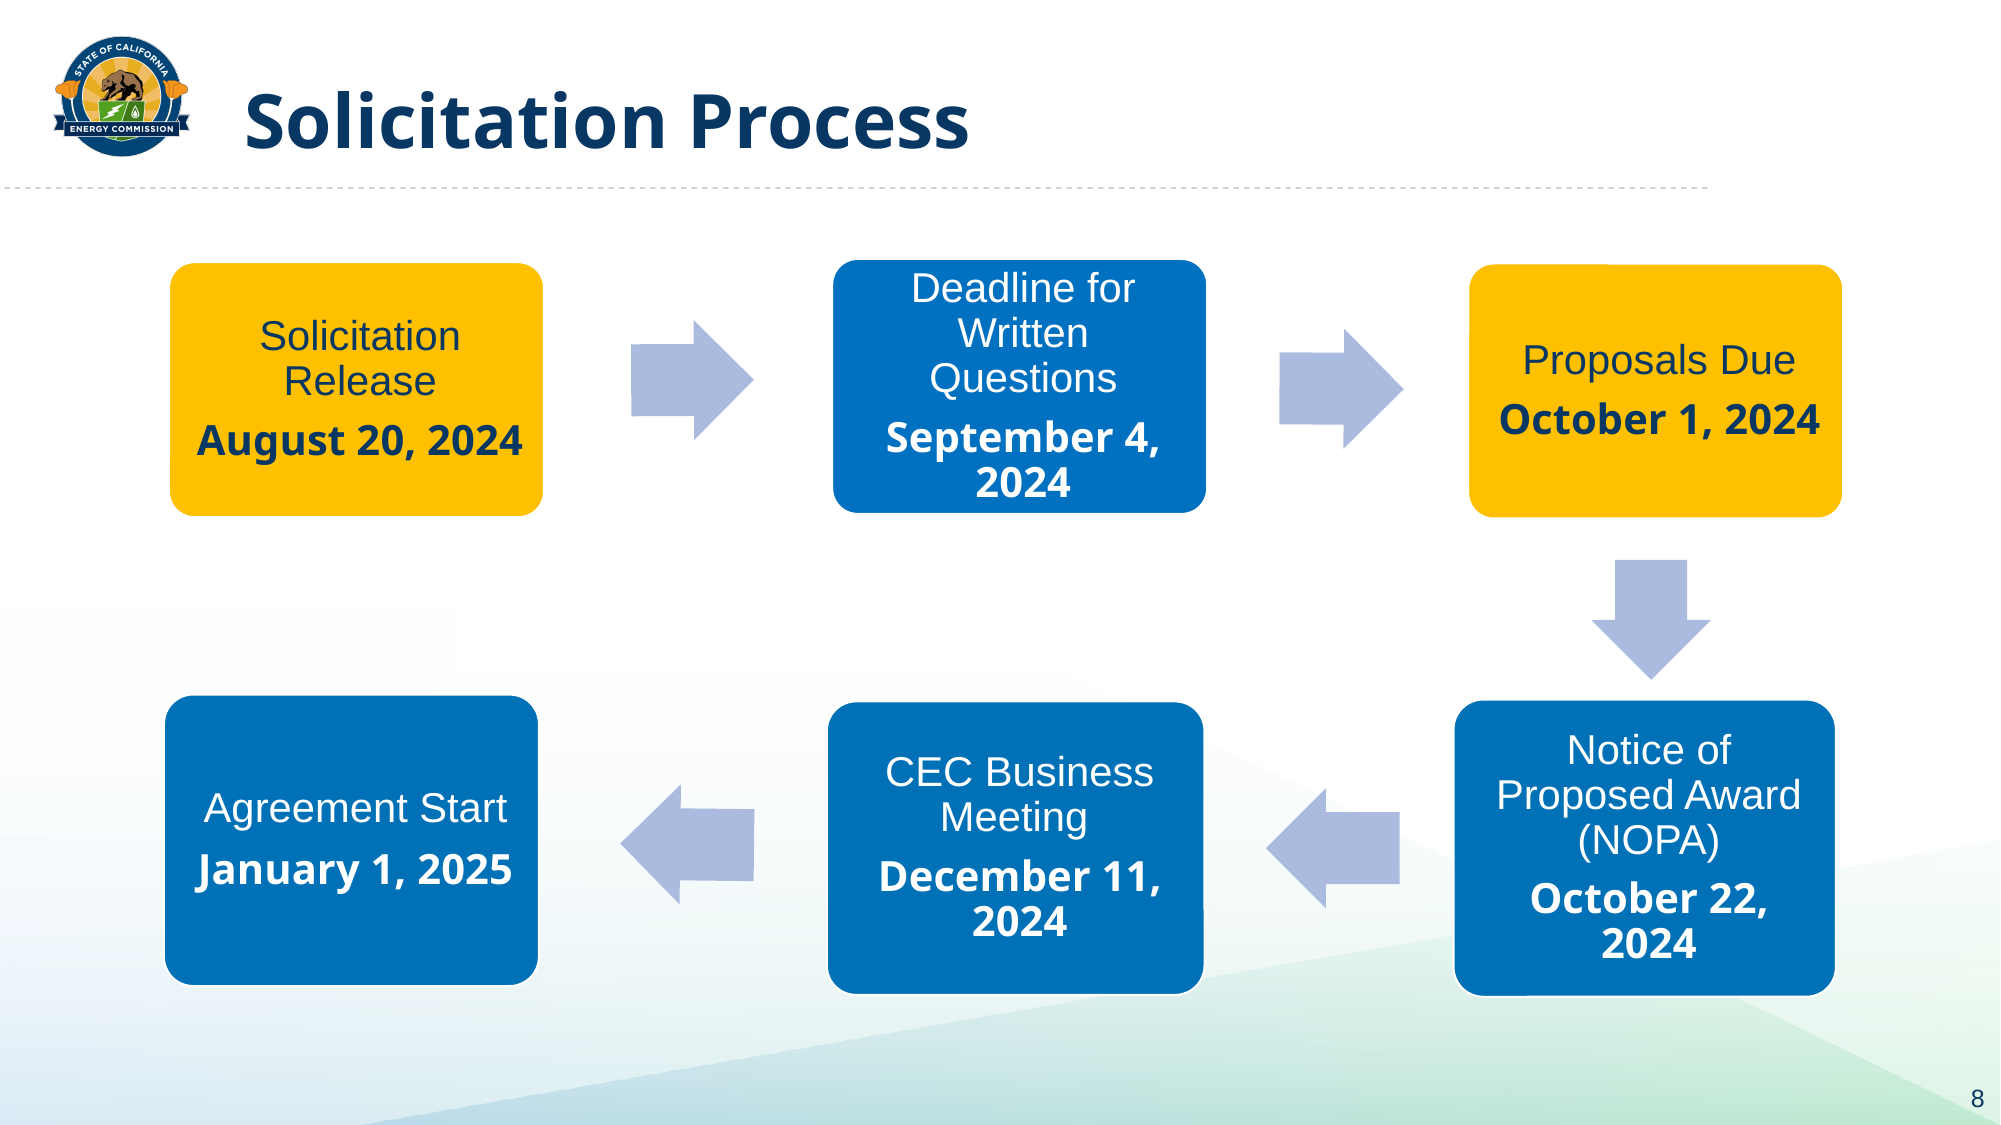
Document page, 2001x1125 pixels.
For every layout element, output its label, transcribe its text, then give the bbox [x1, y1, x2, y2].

picture [0, 0, 2001, 1125]
title Solicitation Process [229, 38, 1974, 210]
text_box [84, 158, 1896, 620]
text_box 8 [1703, 1067, 2000, 1125]
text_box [163, 601, 1836, 1063]
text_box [1591, 559, 1712, 601]
